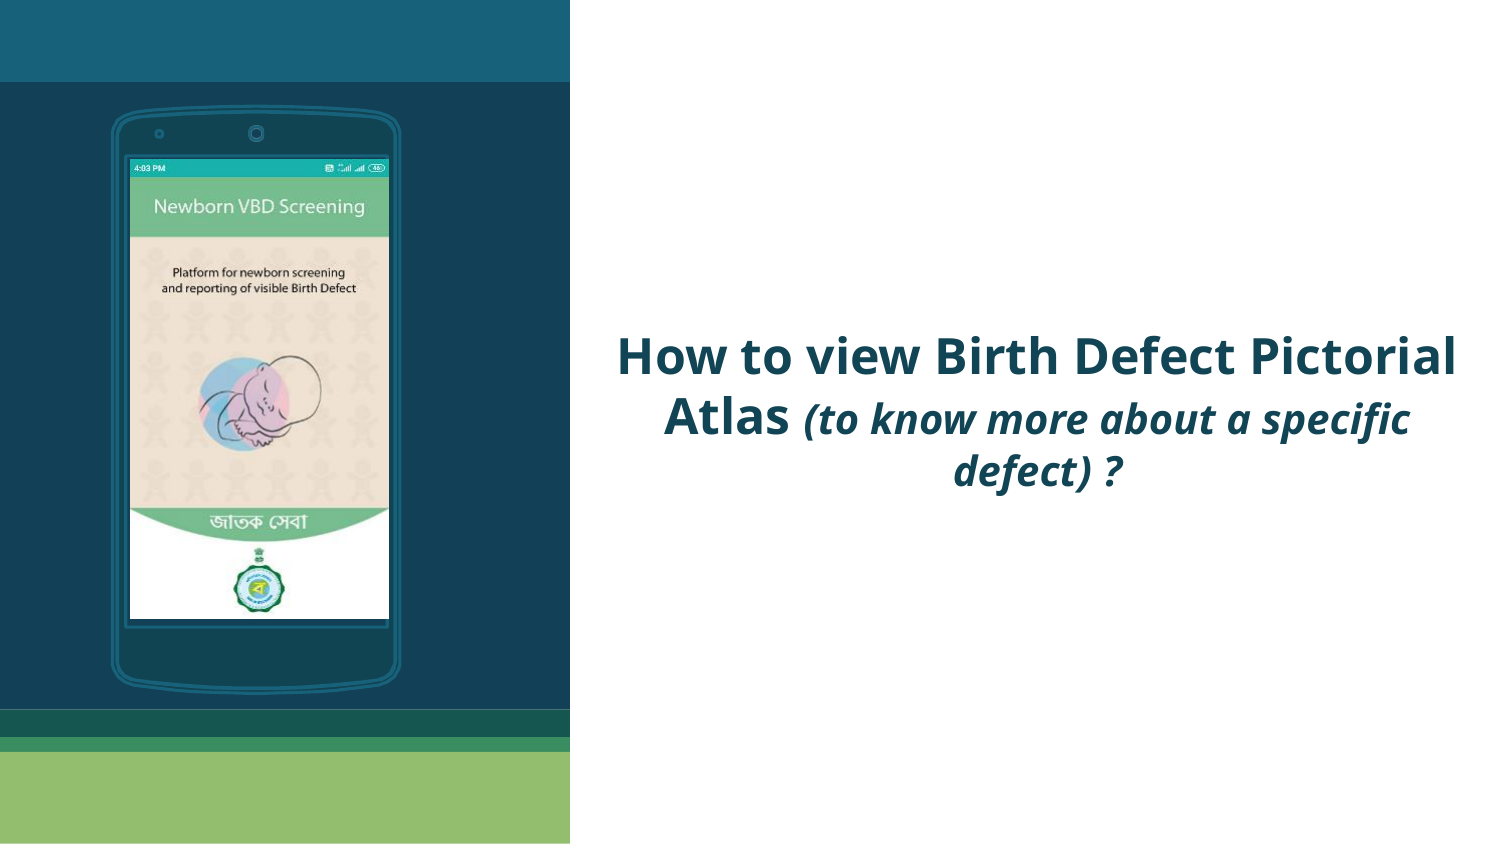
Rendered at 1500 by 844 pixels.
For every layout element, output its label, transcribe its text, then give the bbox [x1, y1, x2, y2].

text_box How to view Birth Defect Pictorial Atlas (to know more about a specific defect) ? [575, 334, 1500, 510]
picture [129, 159, 389, 620]
text_box [112, 106, 400, 694]
